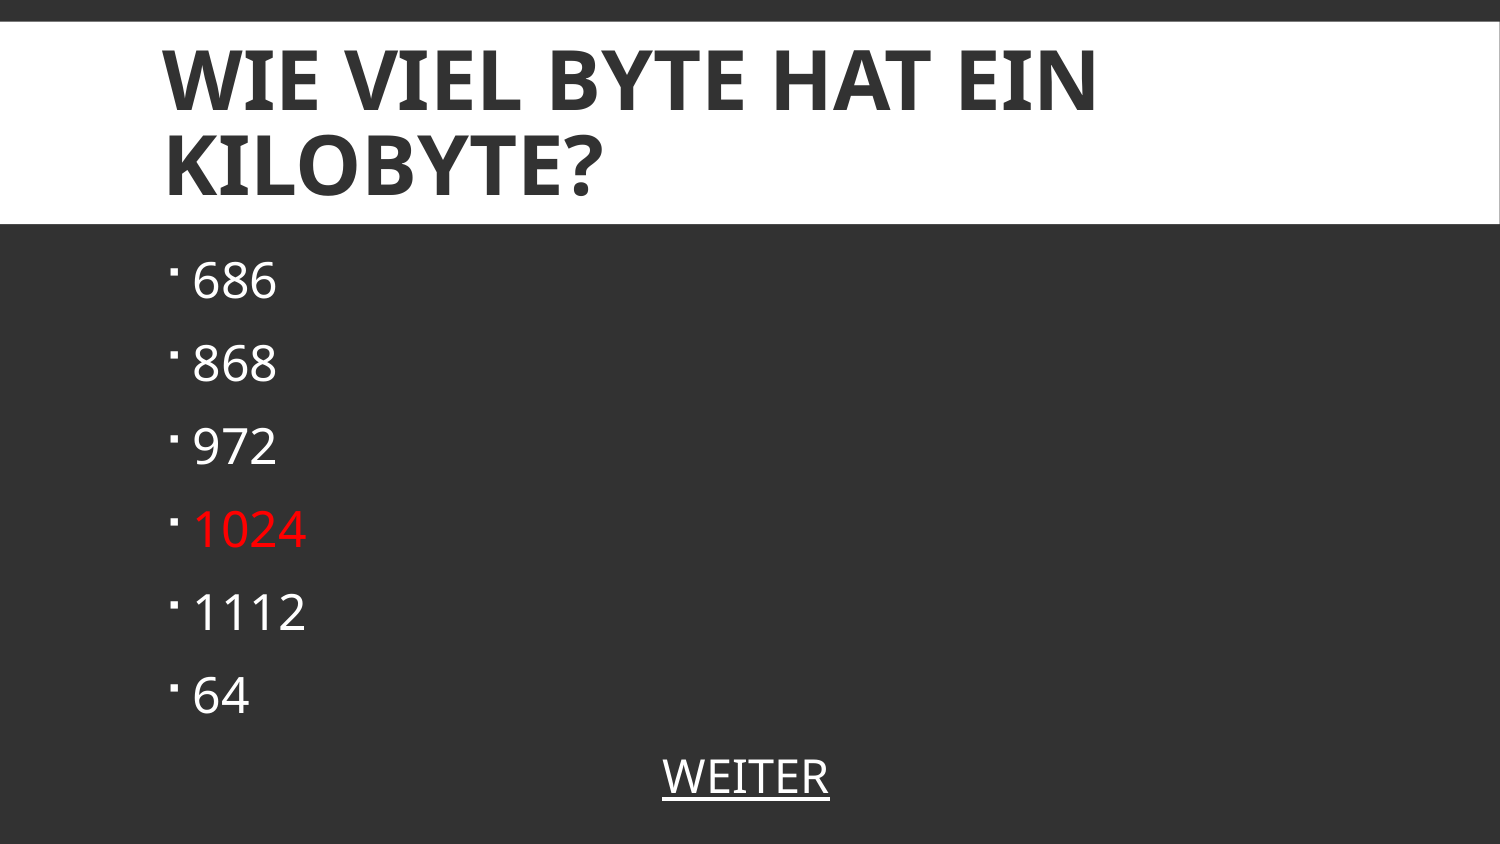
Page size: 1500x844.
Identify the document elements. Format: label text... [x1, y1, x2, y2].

text_box WEITER [651, 741, 849, 789]
title Wie viel Byte hat ein Kilobyte? [147, 34, 1352, 221]
list 686 868 972 1024 1112 64 [147, 247, 1352, 765]
